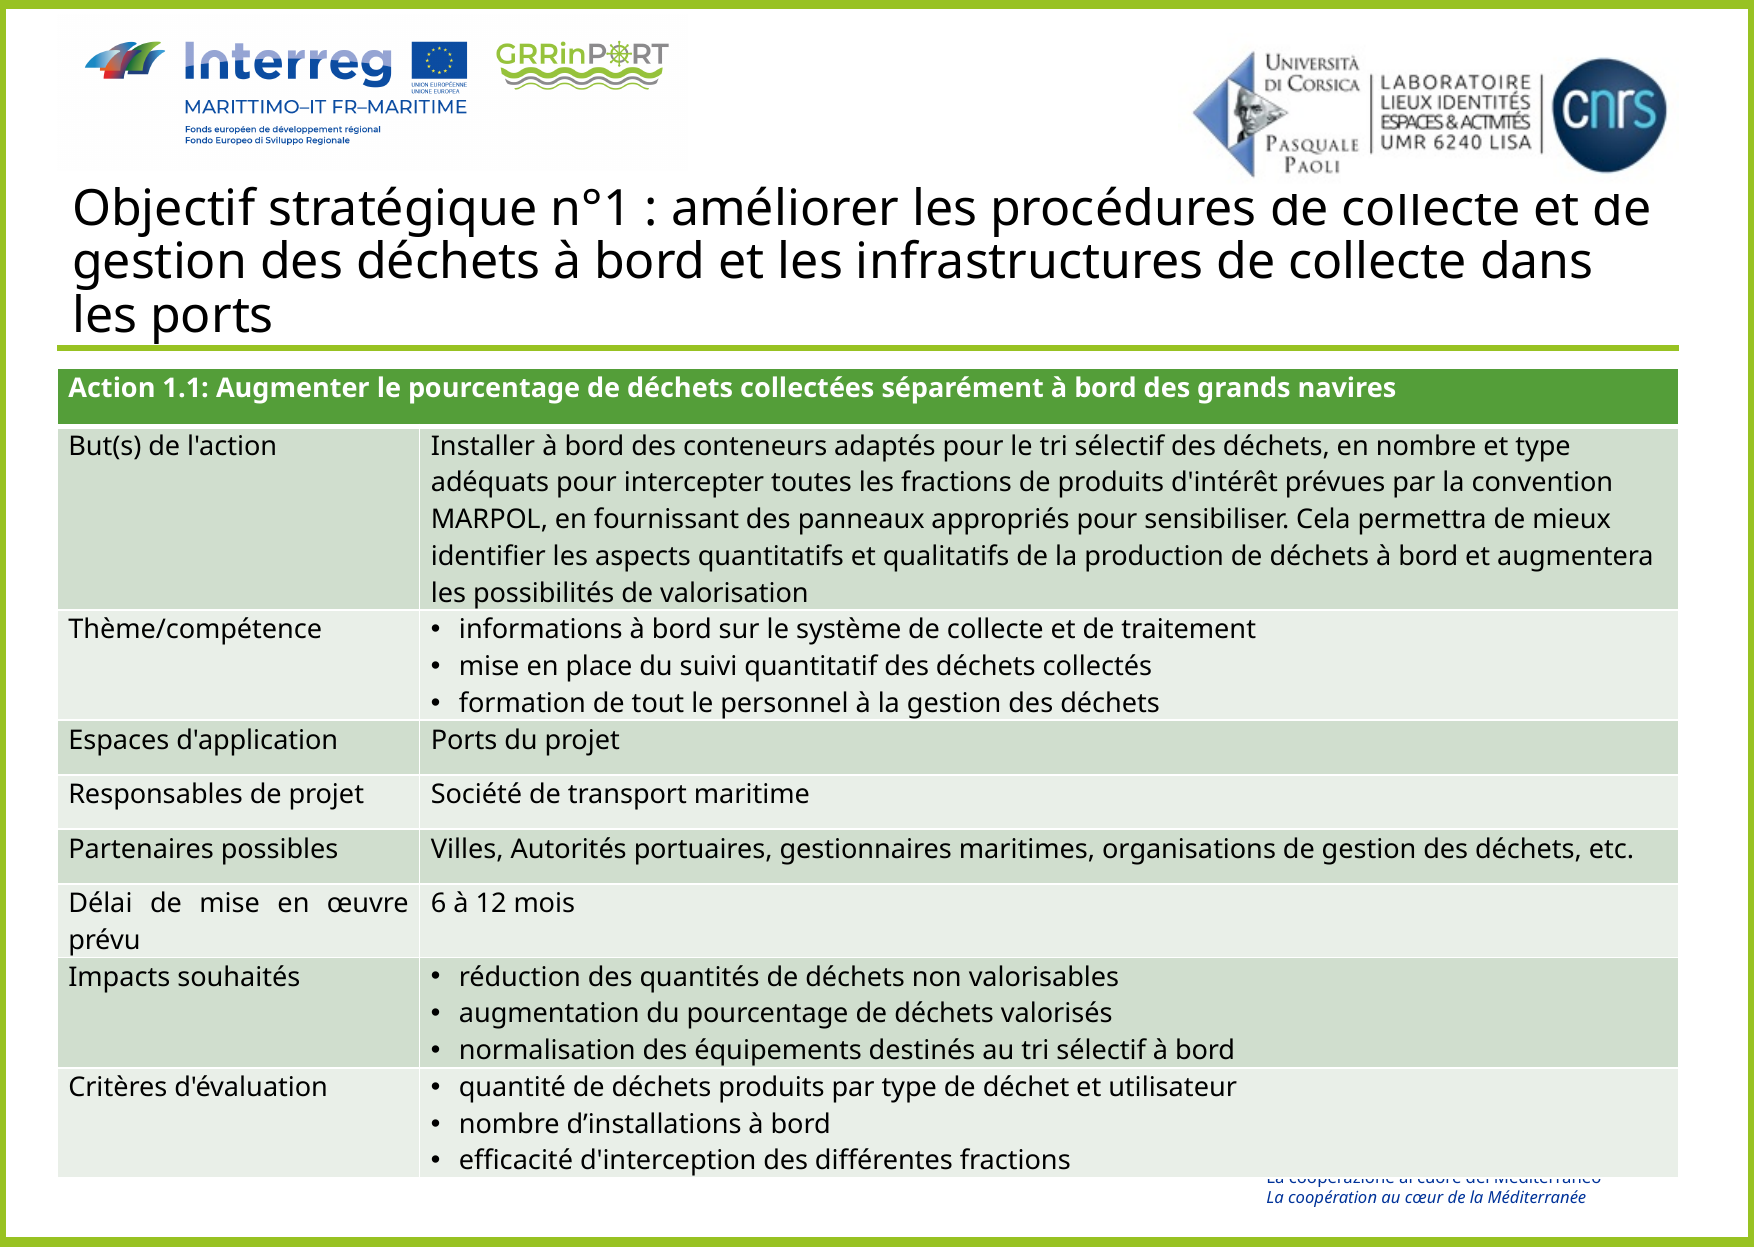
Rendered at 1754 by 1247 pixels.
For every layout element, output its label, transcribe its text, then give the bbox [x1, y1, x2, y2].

table_cell But(s) de l'action [58, 429, 419, 609]
table_cell quantité de déchets produits par type de déchet et utilisateur nombre d’installations à bord efficacité d'interception des différentes fractions [420, 1069, 1678, 1177]
table_cell Délai de mise en œuvre prévu [58, 885, 419, 957]
table_cell Thème/compétence [58, 611, 419, 719]
table_header Action 1.1: Augmenter le pourcentage de déchets collectées séparément à bord des grands navires [58, 369, 1678, 424]
table_cell Partenaires possibles [58, 830, 419, 883]
table_cell 6 à 12 mois [420, 885, 1678, 957]
picture [1178, 33, 1679, 195]
table_cell Impacts souhaités [58, 958, 419, 1067]
table_cell Critères d'évaluation [58, 1069, 419, 1177]
table_cell Société de transport maritime [420, 776, 1678, 828]
table_cell Responsables de projet [58, 776, 419, 828]
table_cell Installer à bord des conteneurs adaptés pour le tri sélectif des déchets, en nombre et type adéquats pour intercepter toutes les fractions de produits d'intérêt prévues par la convention MARPOL, en fournissant des panneaux appropriés pour sensibiliser. Cela permettra de mieux identifier les aspects quantitatifs et qualitatifs de la production de déchets à bord et augmentera les possibilités de valorisation [420, 429, 1678, 609]
table_cell Espaces d'application [58, 721, 419, 774]
table_cell Villes, Autorités portuaires, gestionnaires maritimes, organisations de gestion des déchets, etc. [420, 830, 1678, 883]
table_cell réduction des quantités de déchets non valorisables augmentation du pourcentage de déchets valorisés normalisation des équipements destinés au tri sélectif à bord [420, 958, 1678, 1067]
table_cell Ports du projet [420, 721, 1678, 774]
picture [57, 14, 688, 171]
title Objectif stratégique n°1 : améliorer les procédures de collecte et de gestion des déchets à bord et les infrastructures de collecte dans les ports [57, 194, 1679, 332]
table_cell informations à bord sur le système de collecte et de traitement mise en place du suivi quantitatif des déchets collectés formation de tout le personnel à la gestion des déchets [420, 611, 1678, 719]
